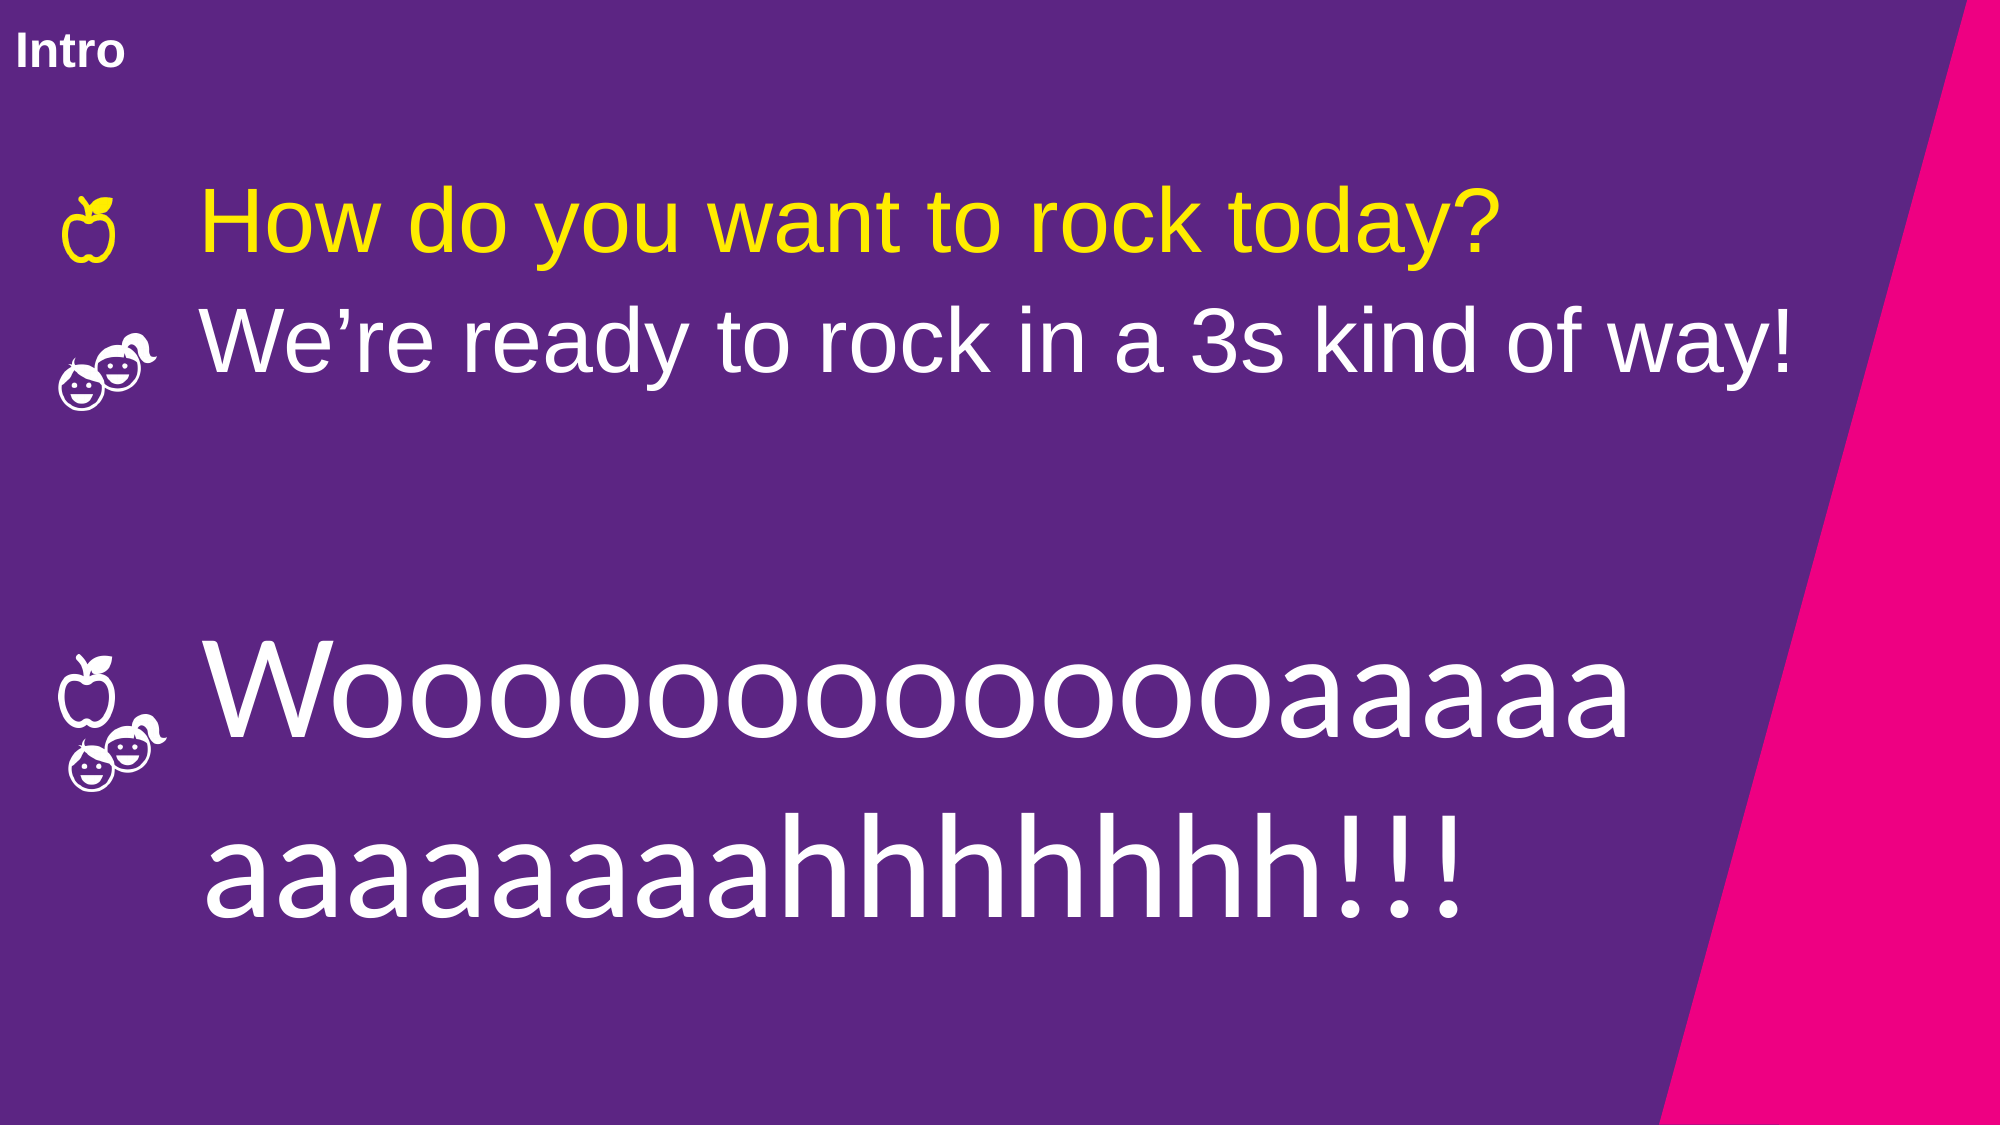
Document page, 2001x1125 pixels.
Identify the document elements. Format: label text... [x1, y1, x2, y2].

picture [58, 333, 157, 411]
text_box [1657, 0, 2000, 1125]
text_box Wooooooooooooaaaaaaaaaaaaahhhhhhh!!! [186, 580, 1675, 955]
picture [61, 196, 115, 263]
title Intro [0, 0, 251, 103]
list How do you want to rock today? We’re ready to rock in a 3s kind of way! [183, 166, 1920, 1012]
picture [58, 654, 167, 792]
